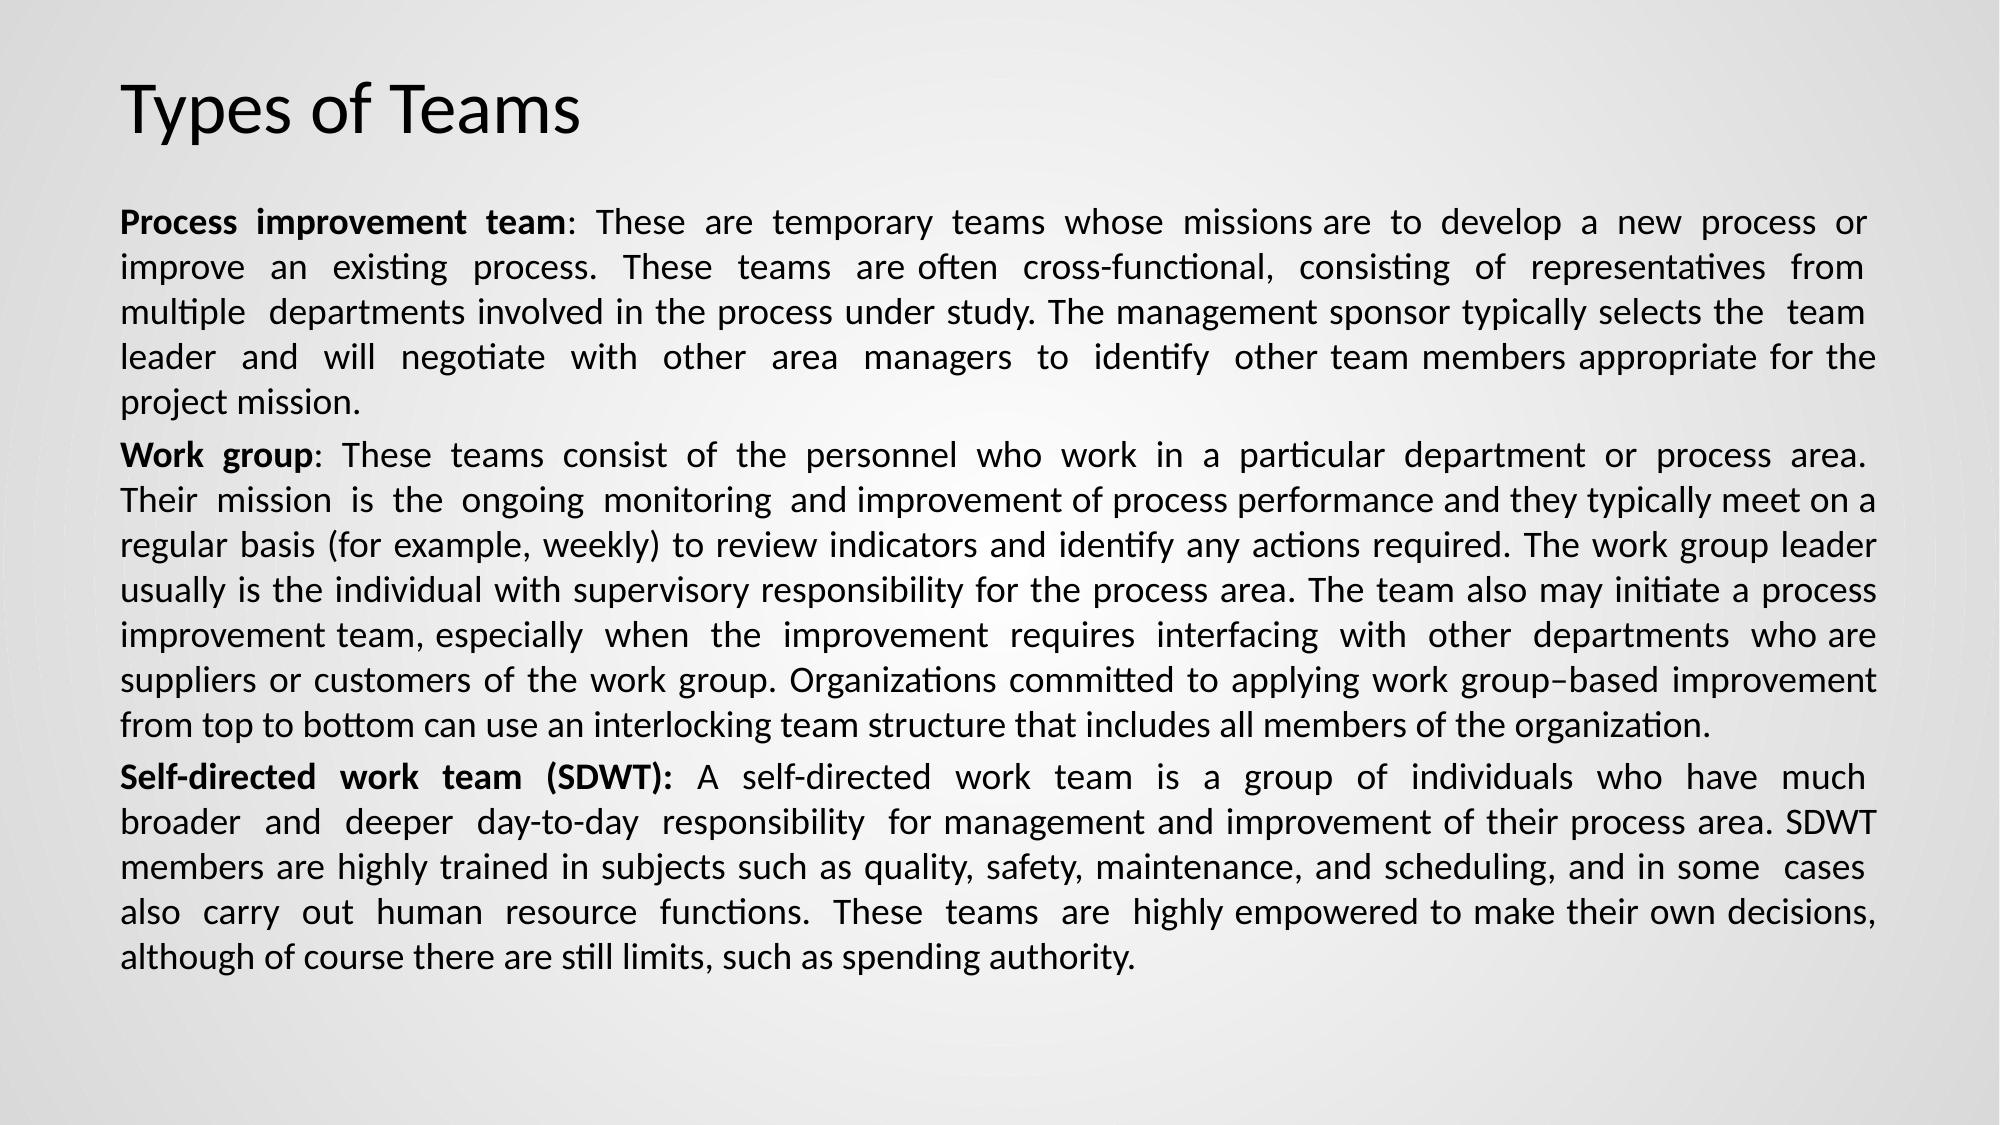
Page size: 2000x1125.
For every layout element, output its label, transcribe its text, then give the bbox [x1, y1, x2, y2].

list Process improvement team: These are temporary teams whose missions are to develop a new process or improve an existing process. These teams are often cross-functional, consisting of representatives from multiple departments involved in the process under study. The management sponsor typically selects the team leader and will negotiate with other area managers to identify other team members appropriate for the project mission. Work group: These teams consist of the personnel who work in a particular department or process area. Their mission is the ongoing monitoring and improvement of process performance and they typically meet on a regular basis (for example, weekly) to review indicators and identify any actions required. The work group leader usually is the individual with supervisory responsibility for the process area. The team also may initiate a process improvement team, especially when the improvement requires interfacing with other departments who are suppliers or customers of the work group. Organizations committed to applying work group–based improvement from top to bottom can use an interlocking team structure that includes all members of the organization. Self-directed work team (SDWT): A self-directed work team is a group of individuals who have much broader and deeper day-to-day responsibility for management and improvement of their process area. SDWT members are highly trained in subjects such as quality, safety, maintenance, and scheduling, and in some cases also carry out human resource functions. These teams are highly empowered to make their own decisions, although of course there are still limits, such as spending authority. [99, 186, 1900, 1005]
title Types of Teams [99, 45, 1900, 162]
